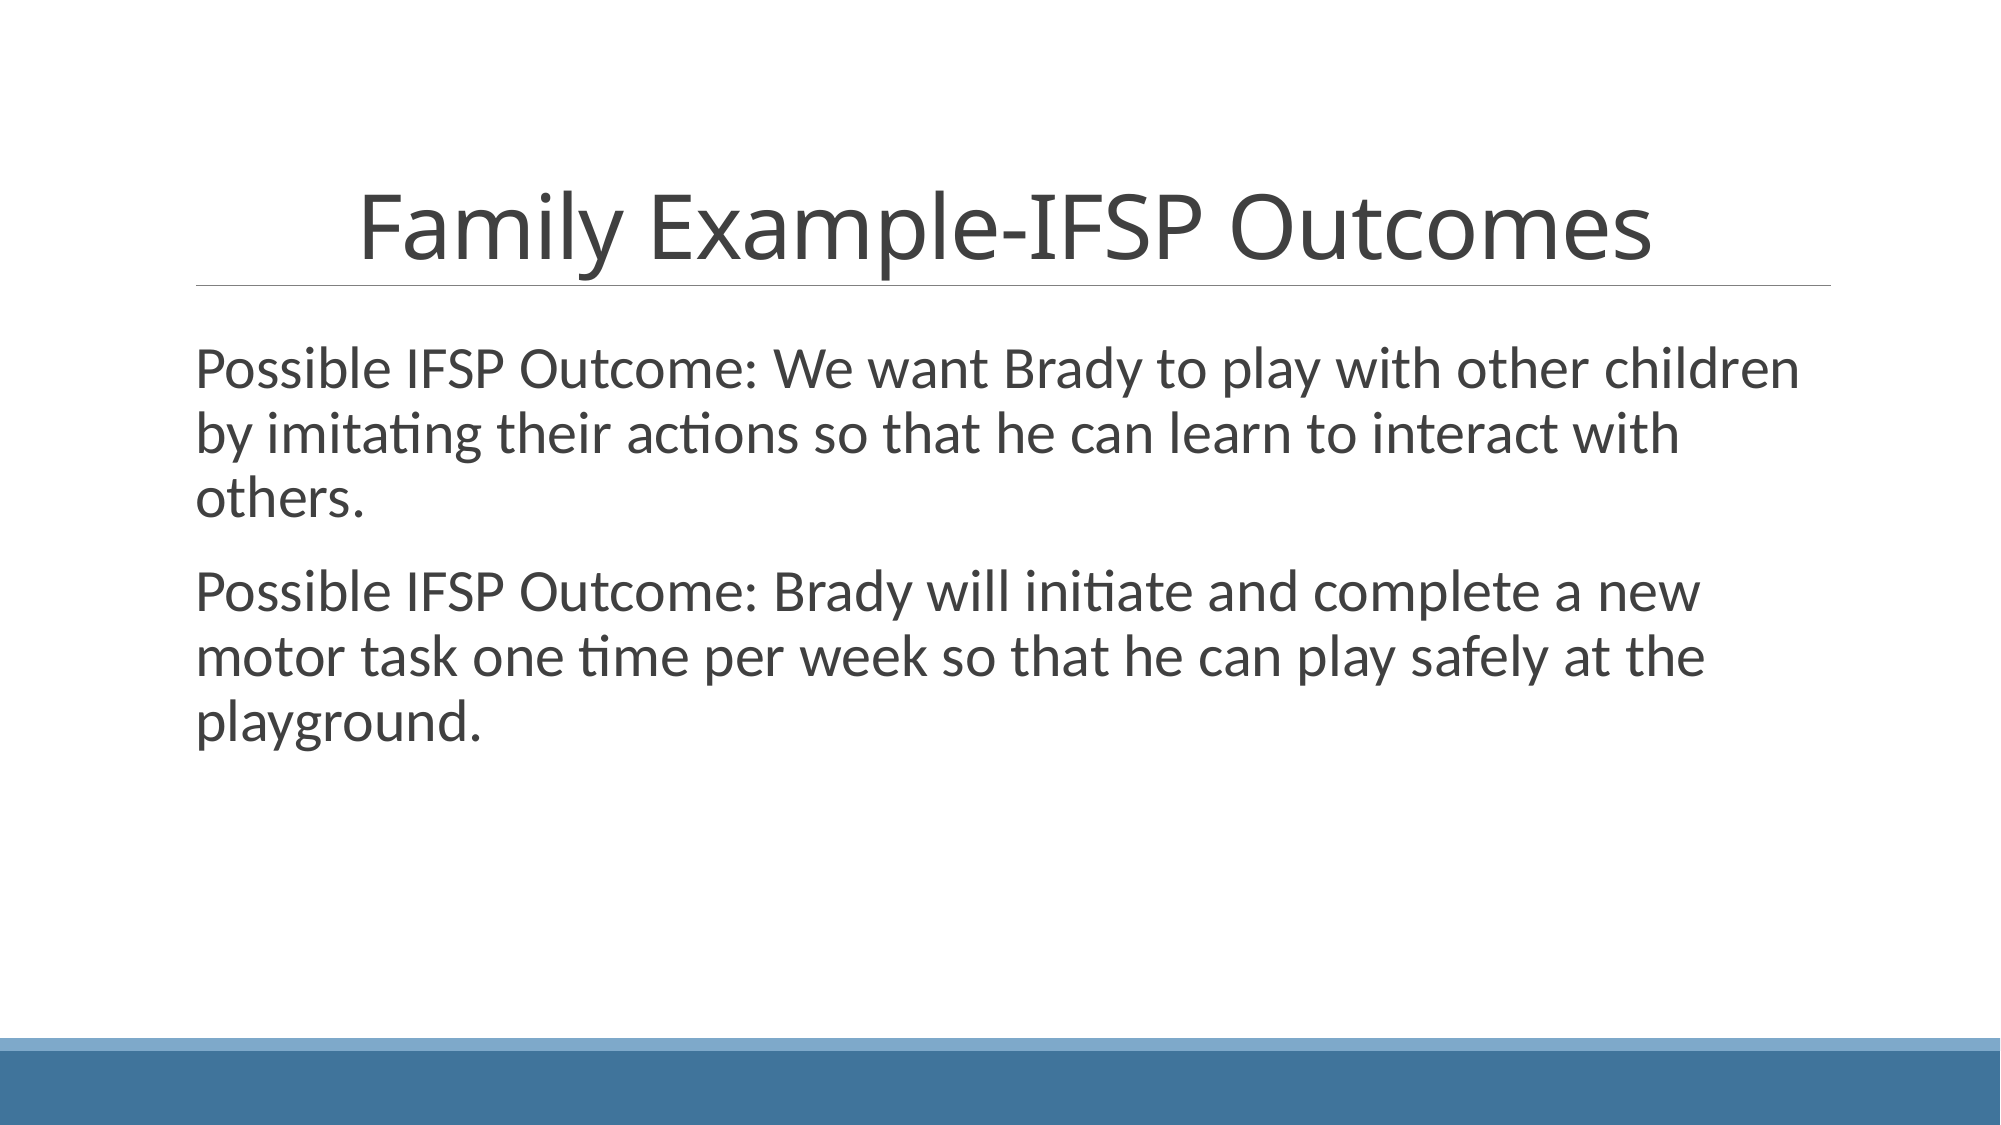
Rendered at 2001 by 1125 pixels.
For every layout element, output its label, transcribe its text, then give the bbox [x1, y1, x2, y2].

list Possible IFSP Outcome: We want Brady to play with other children by imitating their actions so that he can learn to interact with others. Possible IFSP Outcome: Brady will initiate and complete a new motor task one time per week so that he can play safely at the playground. [180, 329, 1830, 963]
title Family Example-IFSP Outcomes [180, 47, 1830, 285]
